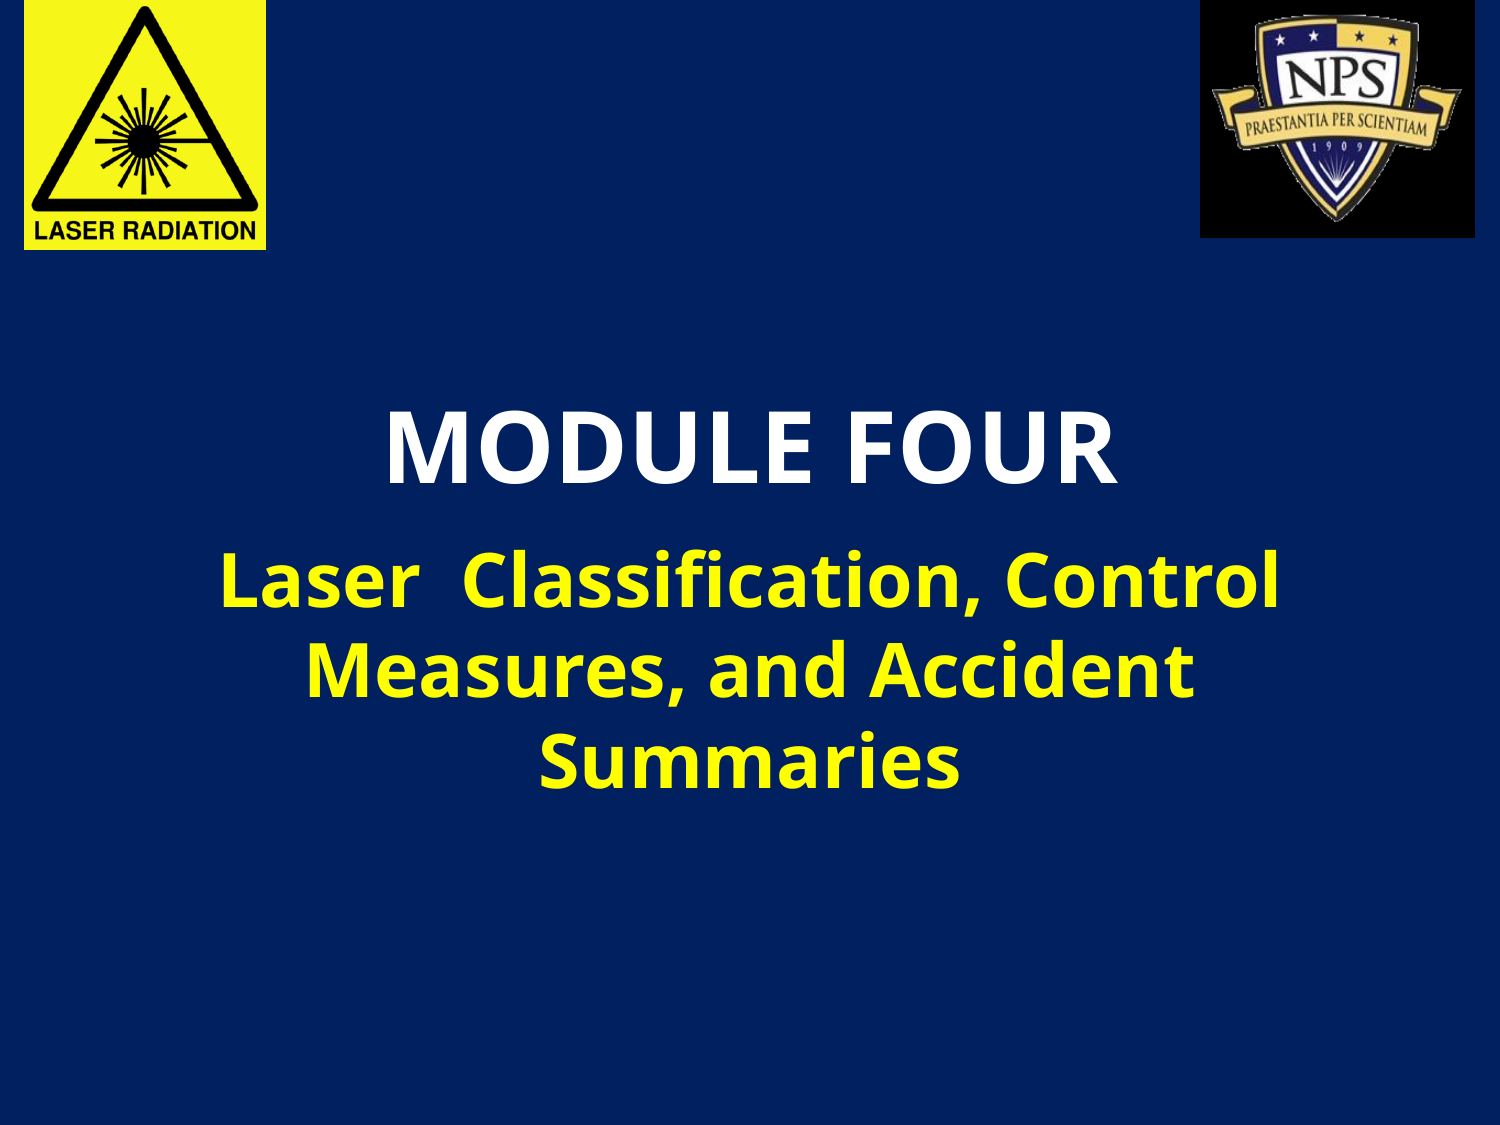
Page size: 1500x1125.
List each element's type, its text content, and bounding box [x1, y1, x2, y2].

title Module Four [112, 262, 1388, 504]
picture [1200, 0, 1475, 238]
picture [24, 0, 266, 250]
subtitle Laser Classification, Control Measures, and Accident Summaries [99, 525, 1400, 813]
